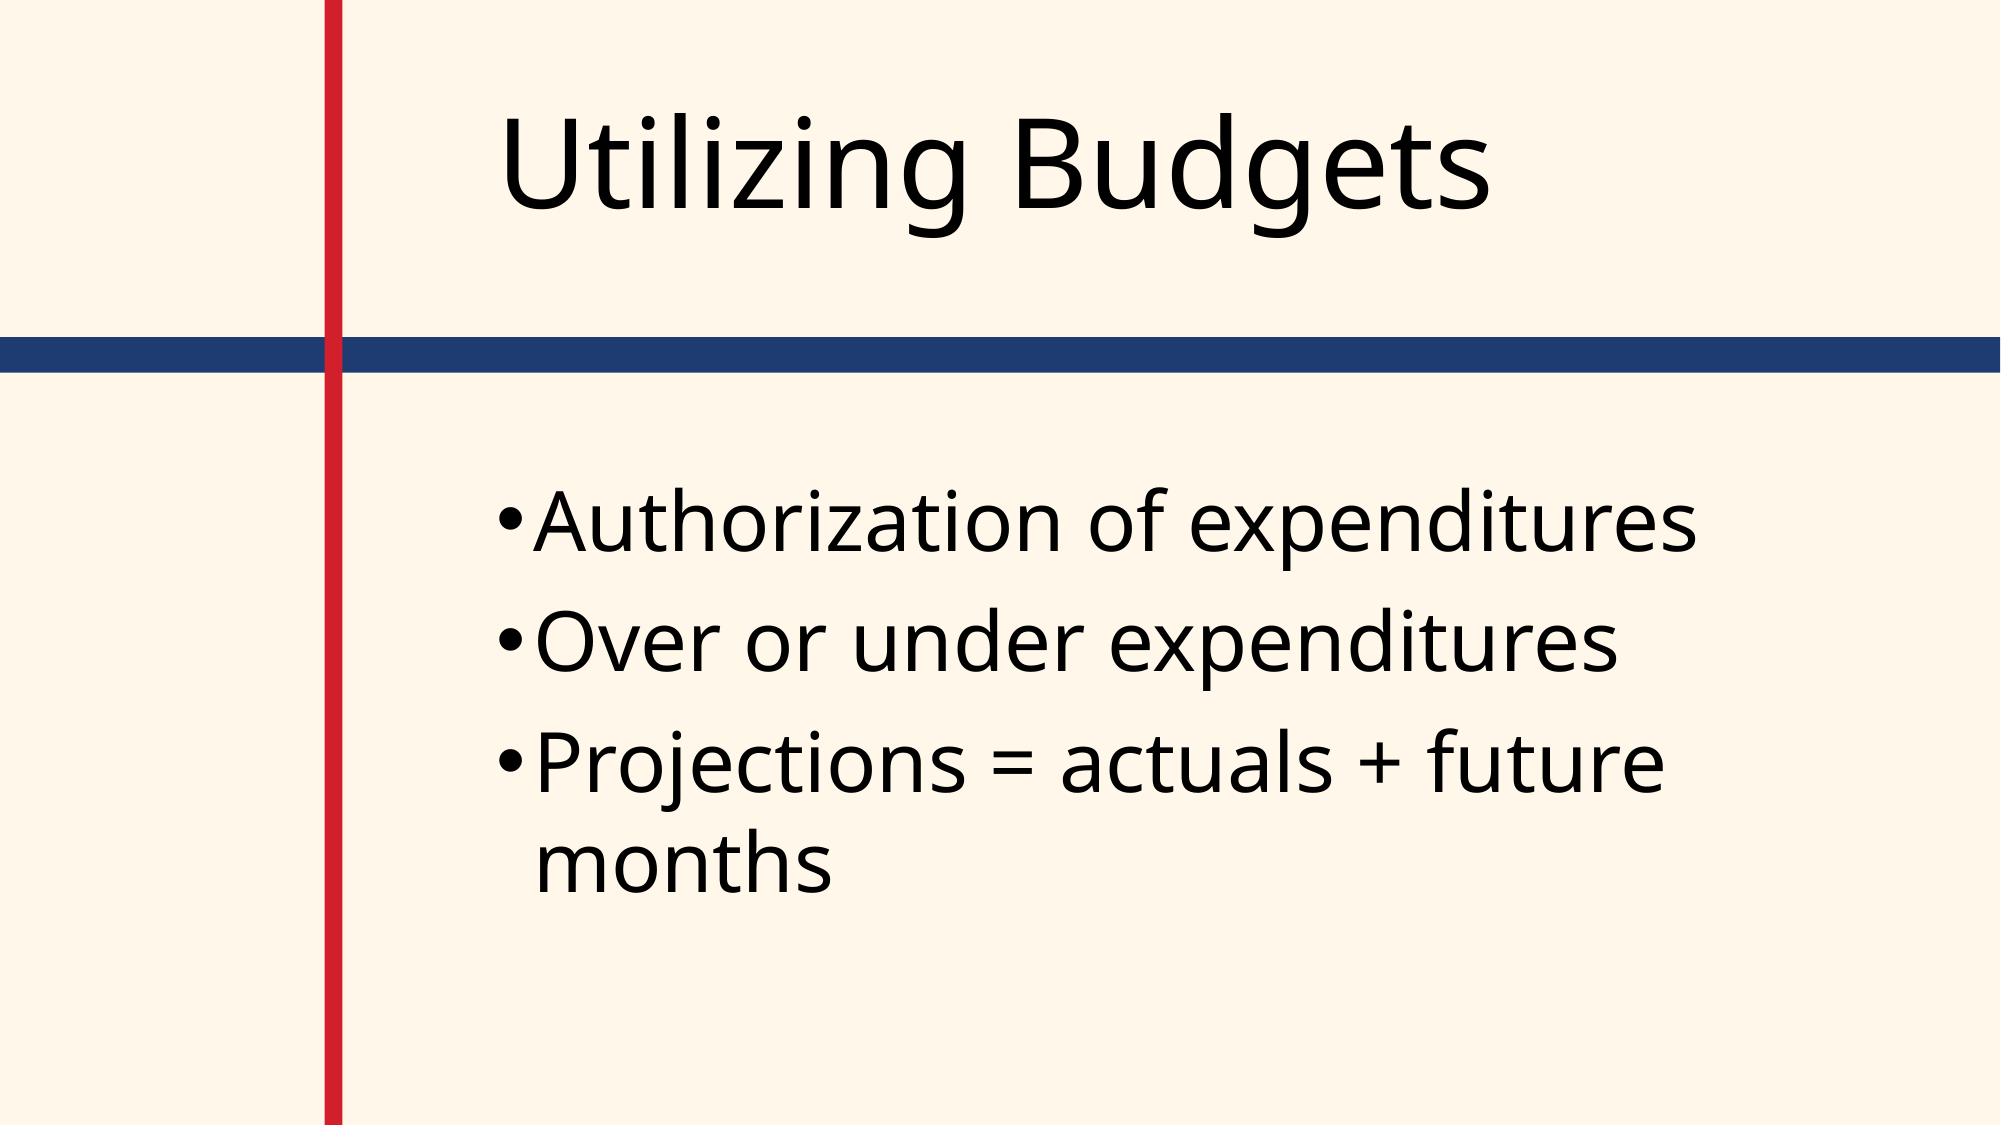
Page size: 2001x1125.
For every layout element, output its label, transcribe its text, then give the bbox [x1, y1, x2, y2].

list Authorization of expenditures Over or under expenditures Projections = actuals + future months [481, 460, 1970, 1014]
title Utilizing Budgets [481, 59, 1863, 278]
